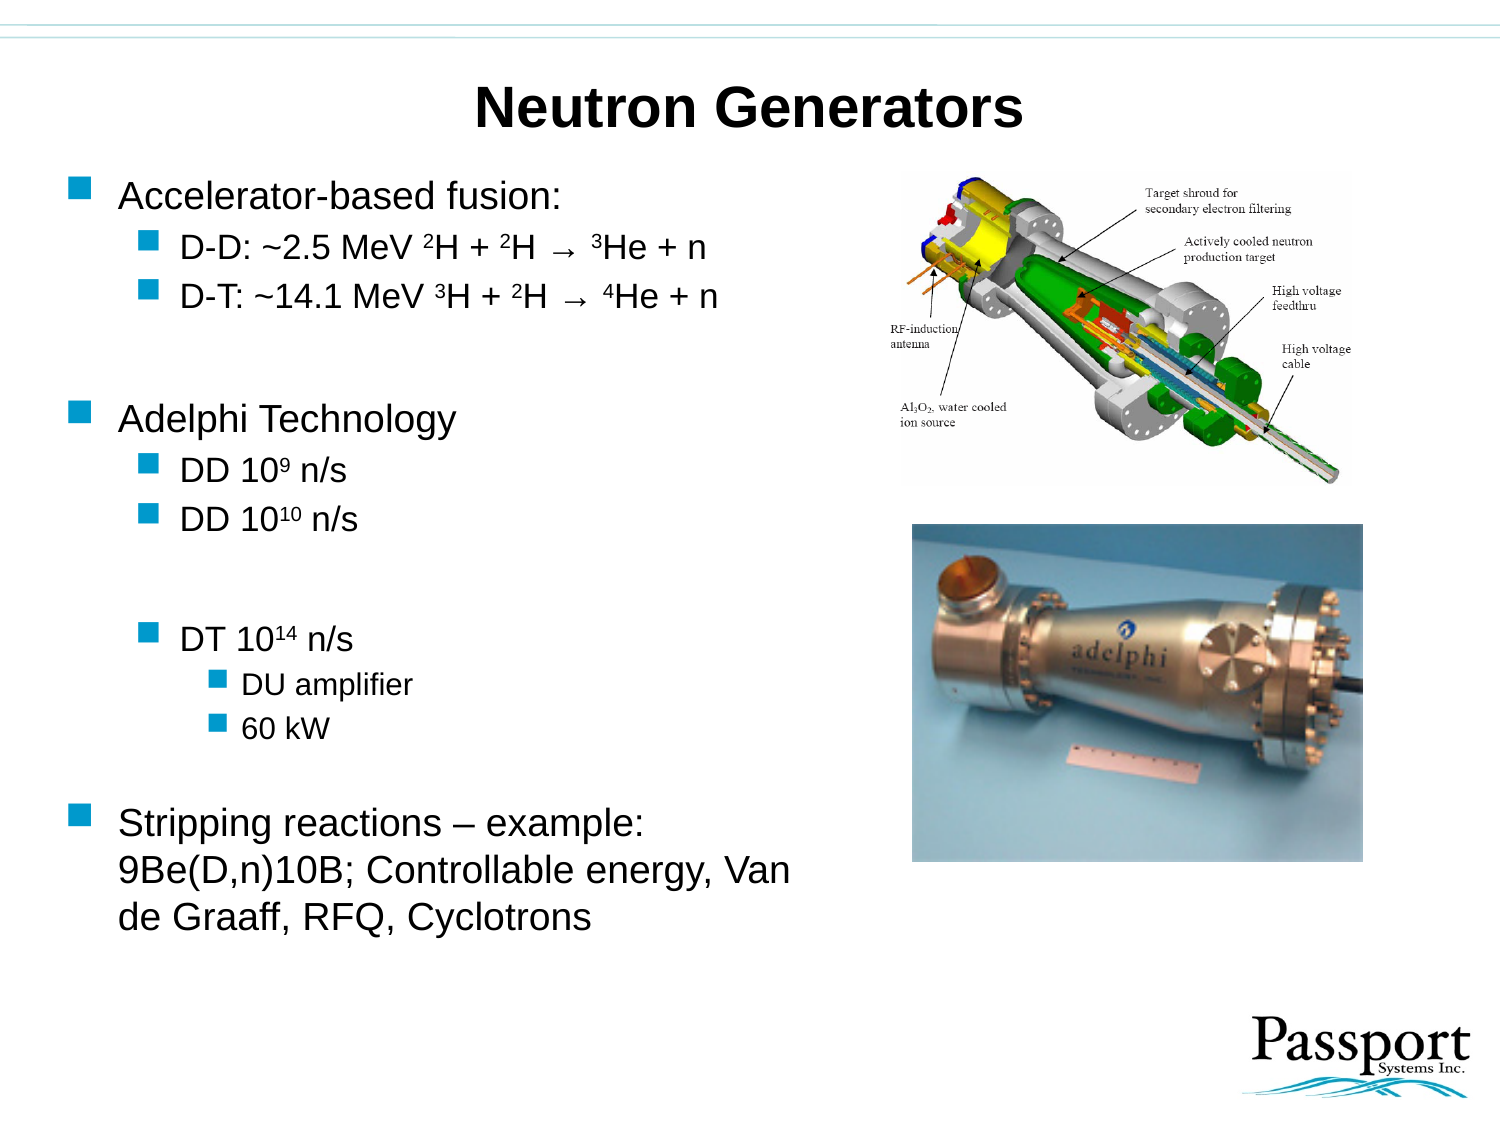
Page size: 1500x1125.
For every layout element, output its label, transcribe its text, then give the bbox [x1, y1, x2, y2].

picture [849, 162, 1426, 487]
picture [912, 524, 1363, 862]
picture [1237, 1012, 1475, 1100]
title Neutron Generators [74, 44, 1426, 163]
list Accelerator-based fusion: D-D: ~2.5 MeV 2H + 2H → 3He + n D-T: ~14.1 MeV 3H + 2H → 4He + n Adelphi Technology DD 109 n/s DD 1010 n/s DT 1014 n/s DU amplifier 60 kW Stripping reactions – example: 9Be(D,n)10B; Controllable energy, Van de Graaff, RFQ, Cyclotrons [49, 162, 813, 951]
